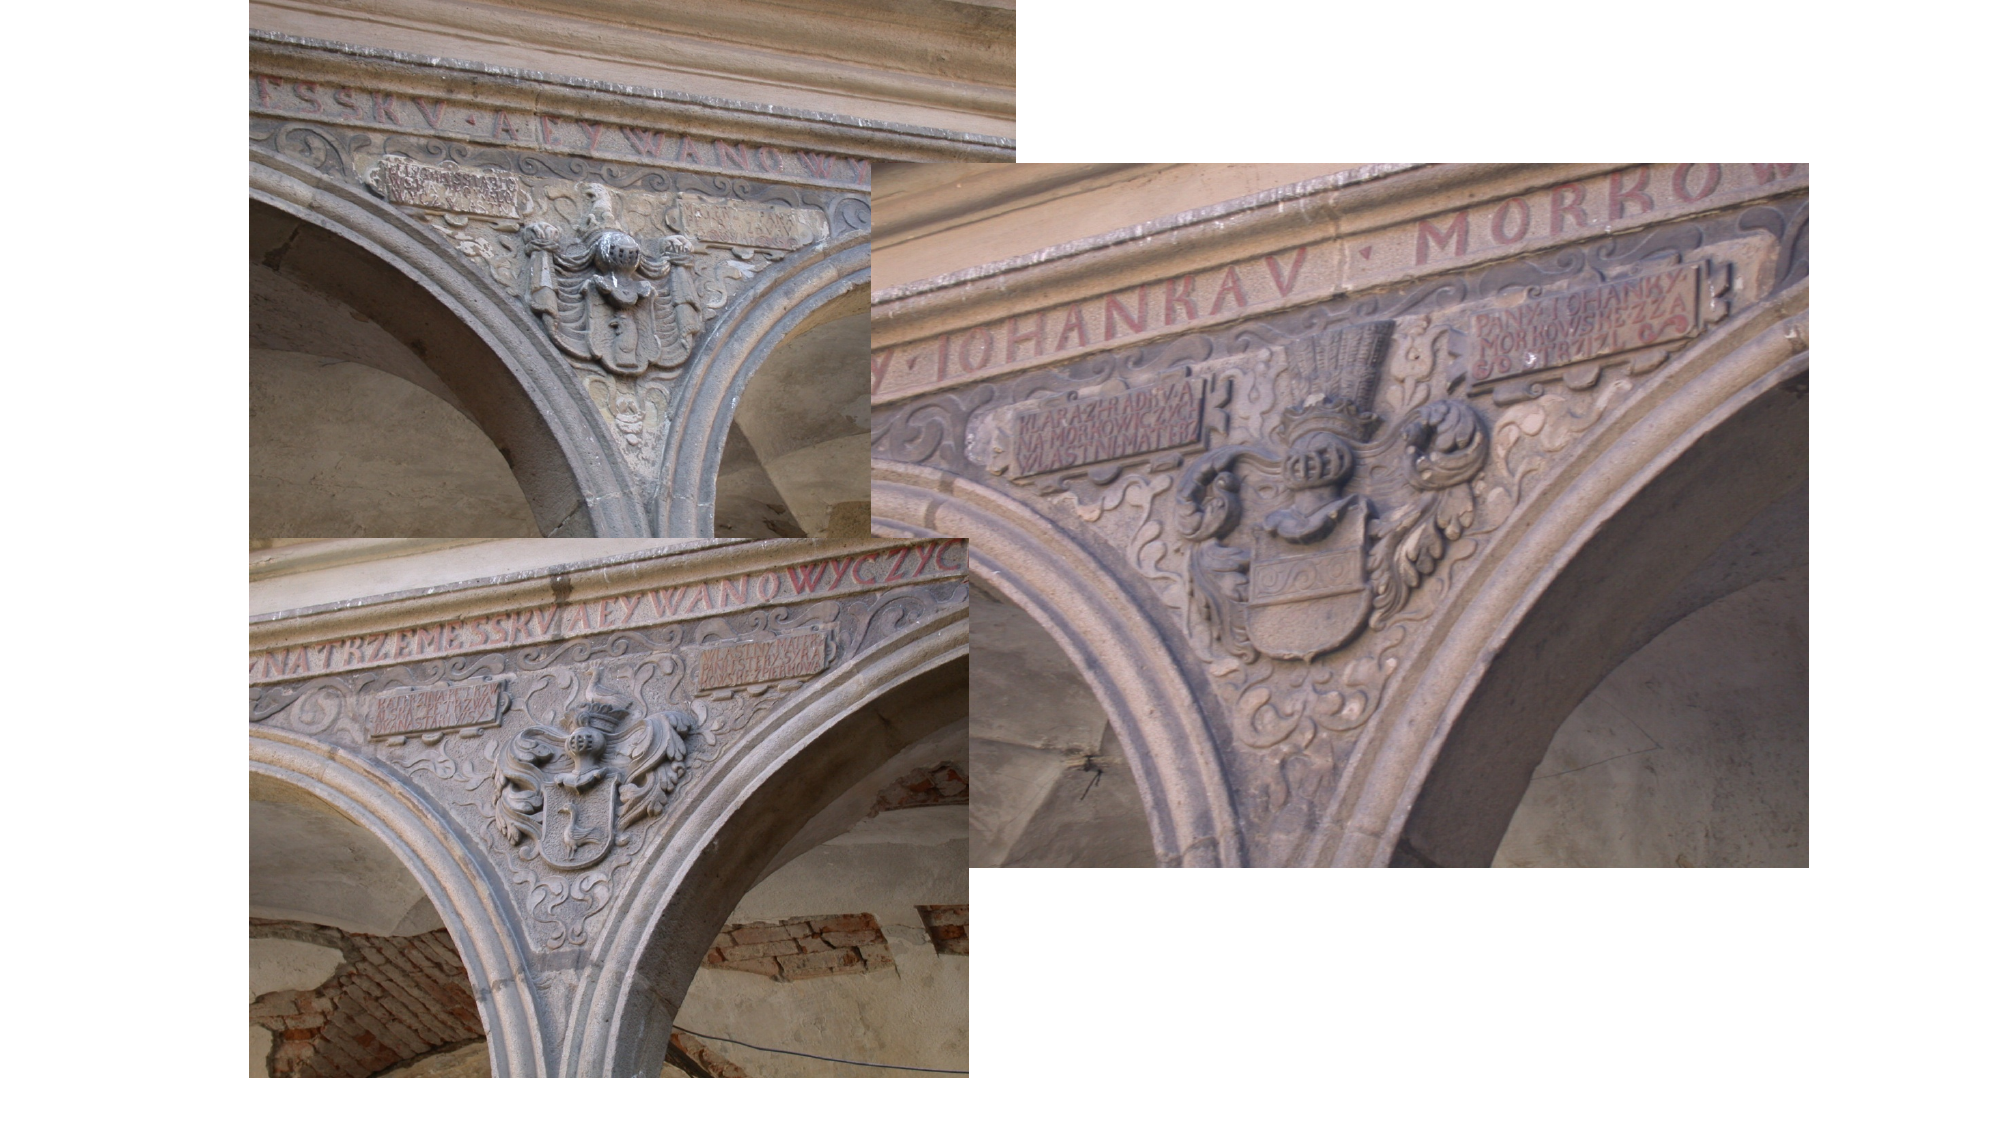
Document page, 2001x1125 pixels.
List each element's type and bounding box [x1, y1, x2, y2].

list [871, 163, 1809, 868]
list [249, 538, 969, 1079]
list [249, 0, 1016, 538]
